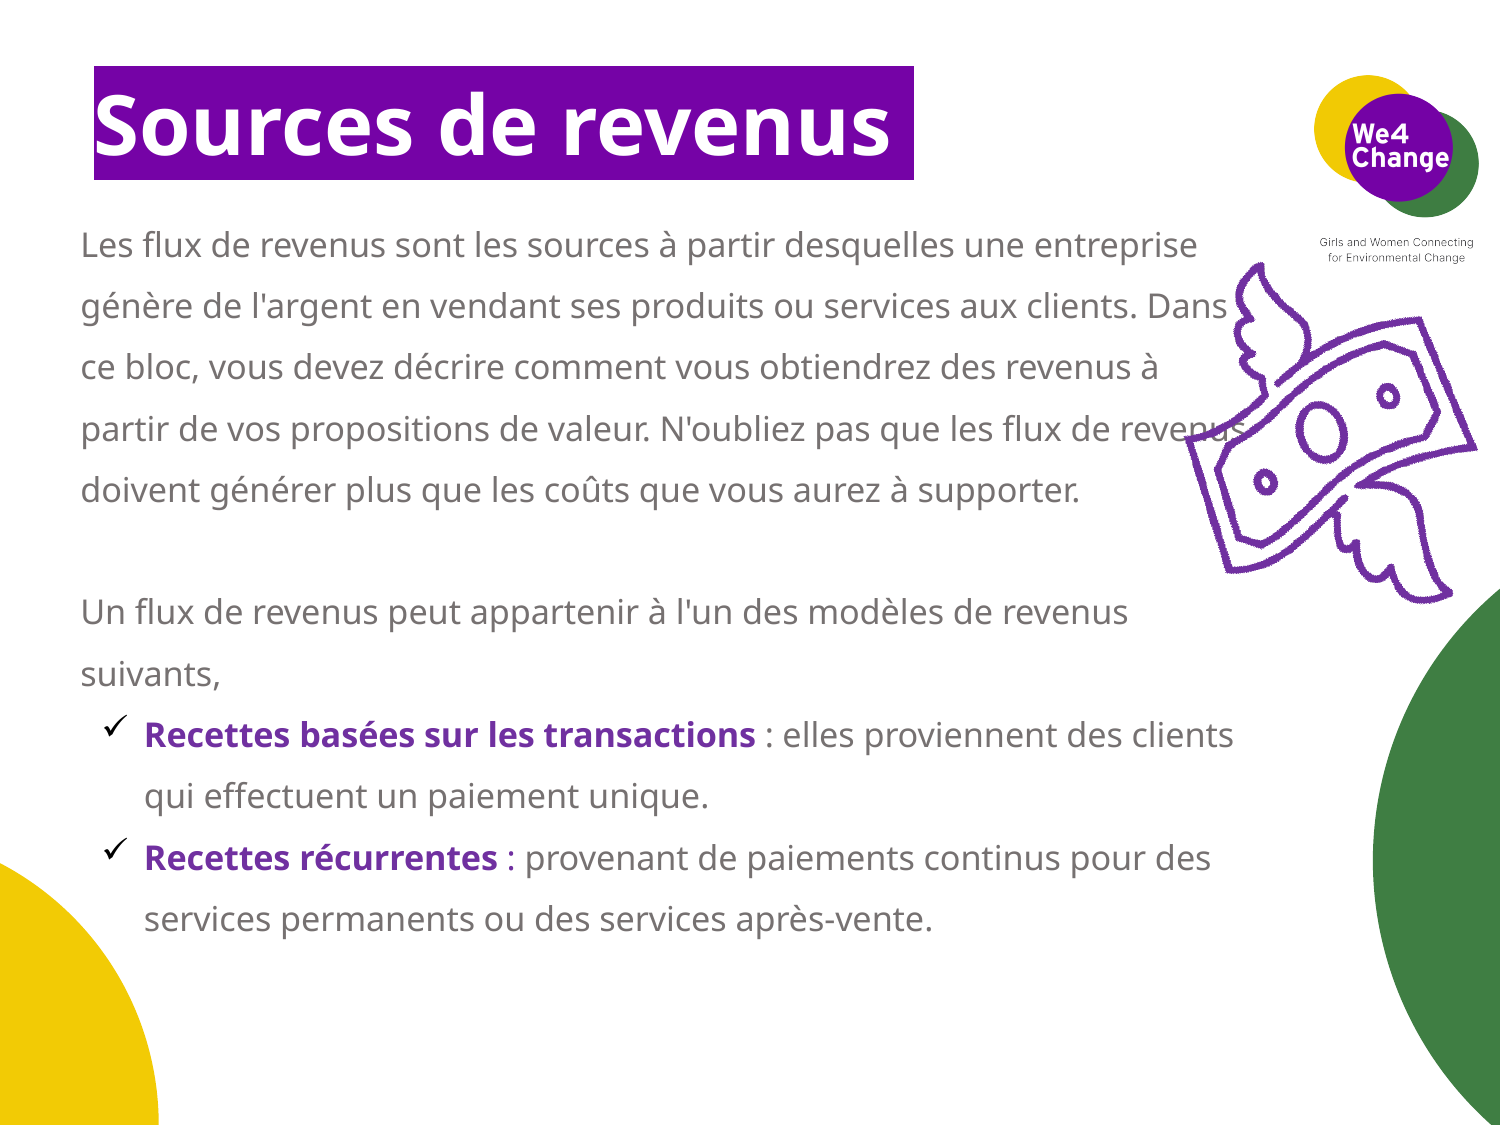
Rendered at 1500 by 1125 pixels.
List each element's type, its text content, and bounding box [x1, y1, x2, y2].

title Sources de revenus [79, 75, 1146, 195]
picture [1091, 75, 1500, 699]
list Les flux de revenus sont les sources à partir desquelles une entreprise génère de l'argent en vendant ses produits ou services aux clients. Dans ce bloc, vous devez décrire comment vous obtiendrez des revenus à partir de vos propositions de valeur. N'oubliez pas que les flux de revenus doivent générer plus que les coûts que vous aurez à supporter. Un flux de revenus peut appartenir à l'un des modèles de revenus suivants, Recettes basées sur les transactions : elles proviennent des clients qui effectuent un paiement unique. Recettes récurrentes : provenant de paiements continus pour des services permanents ou des services après-vente. [65, 195, 1263, 998]
